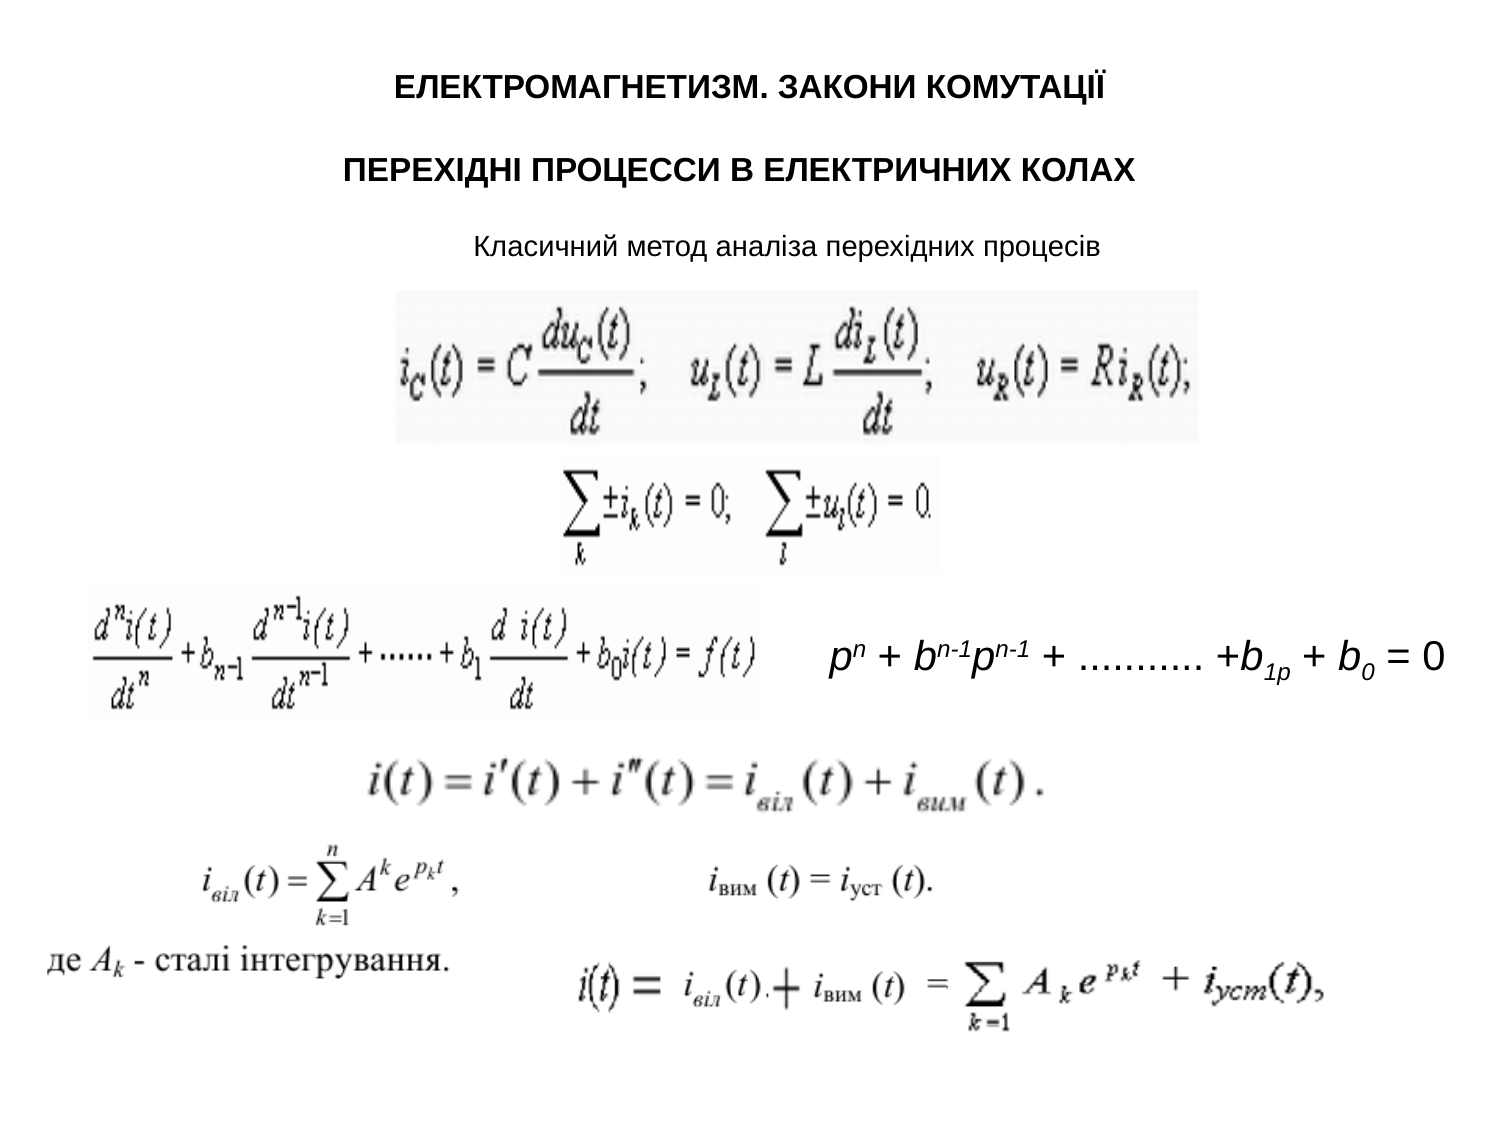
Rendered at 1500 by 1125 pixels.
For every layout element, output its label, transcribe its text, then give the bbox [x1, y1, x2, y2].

text_box pn + bn-1pn-1 + ........... +b1p + b0 = 0 [814, 621, 1500, 693]
picture [34, 737, 1091, 997]
picture [88, 585, 763, 718]
picture [395, 290, 1199, 445]
picture [562, 937, 1333, 1043]
picture [560, 455, 941, 575]
text_box Класичний метод аналіза перехідних процесів [218, 219, 1365, 270]
picture [679, 843, 958, 921]
title ЕЛЕКТРОМАГНЕТИЗМ. ЗАКОНИ КОМУТАЦІЇ [75, 45, 1425, 126]
list ПЕРЕХІДНІ ПРОЦЕССИ В ЕЛЕКТРИЧНИХ КОЛАХ [64, 148, 1415, 197]
